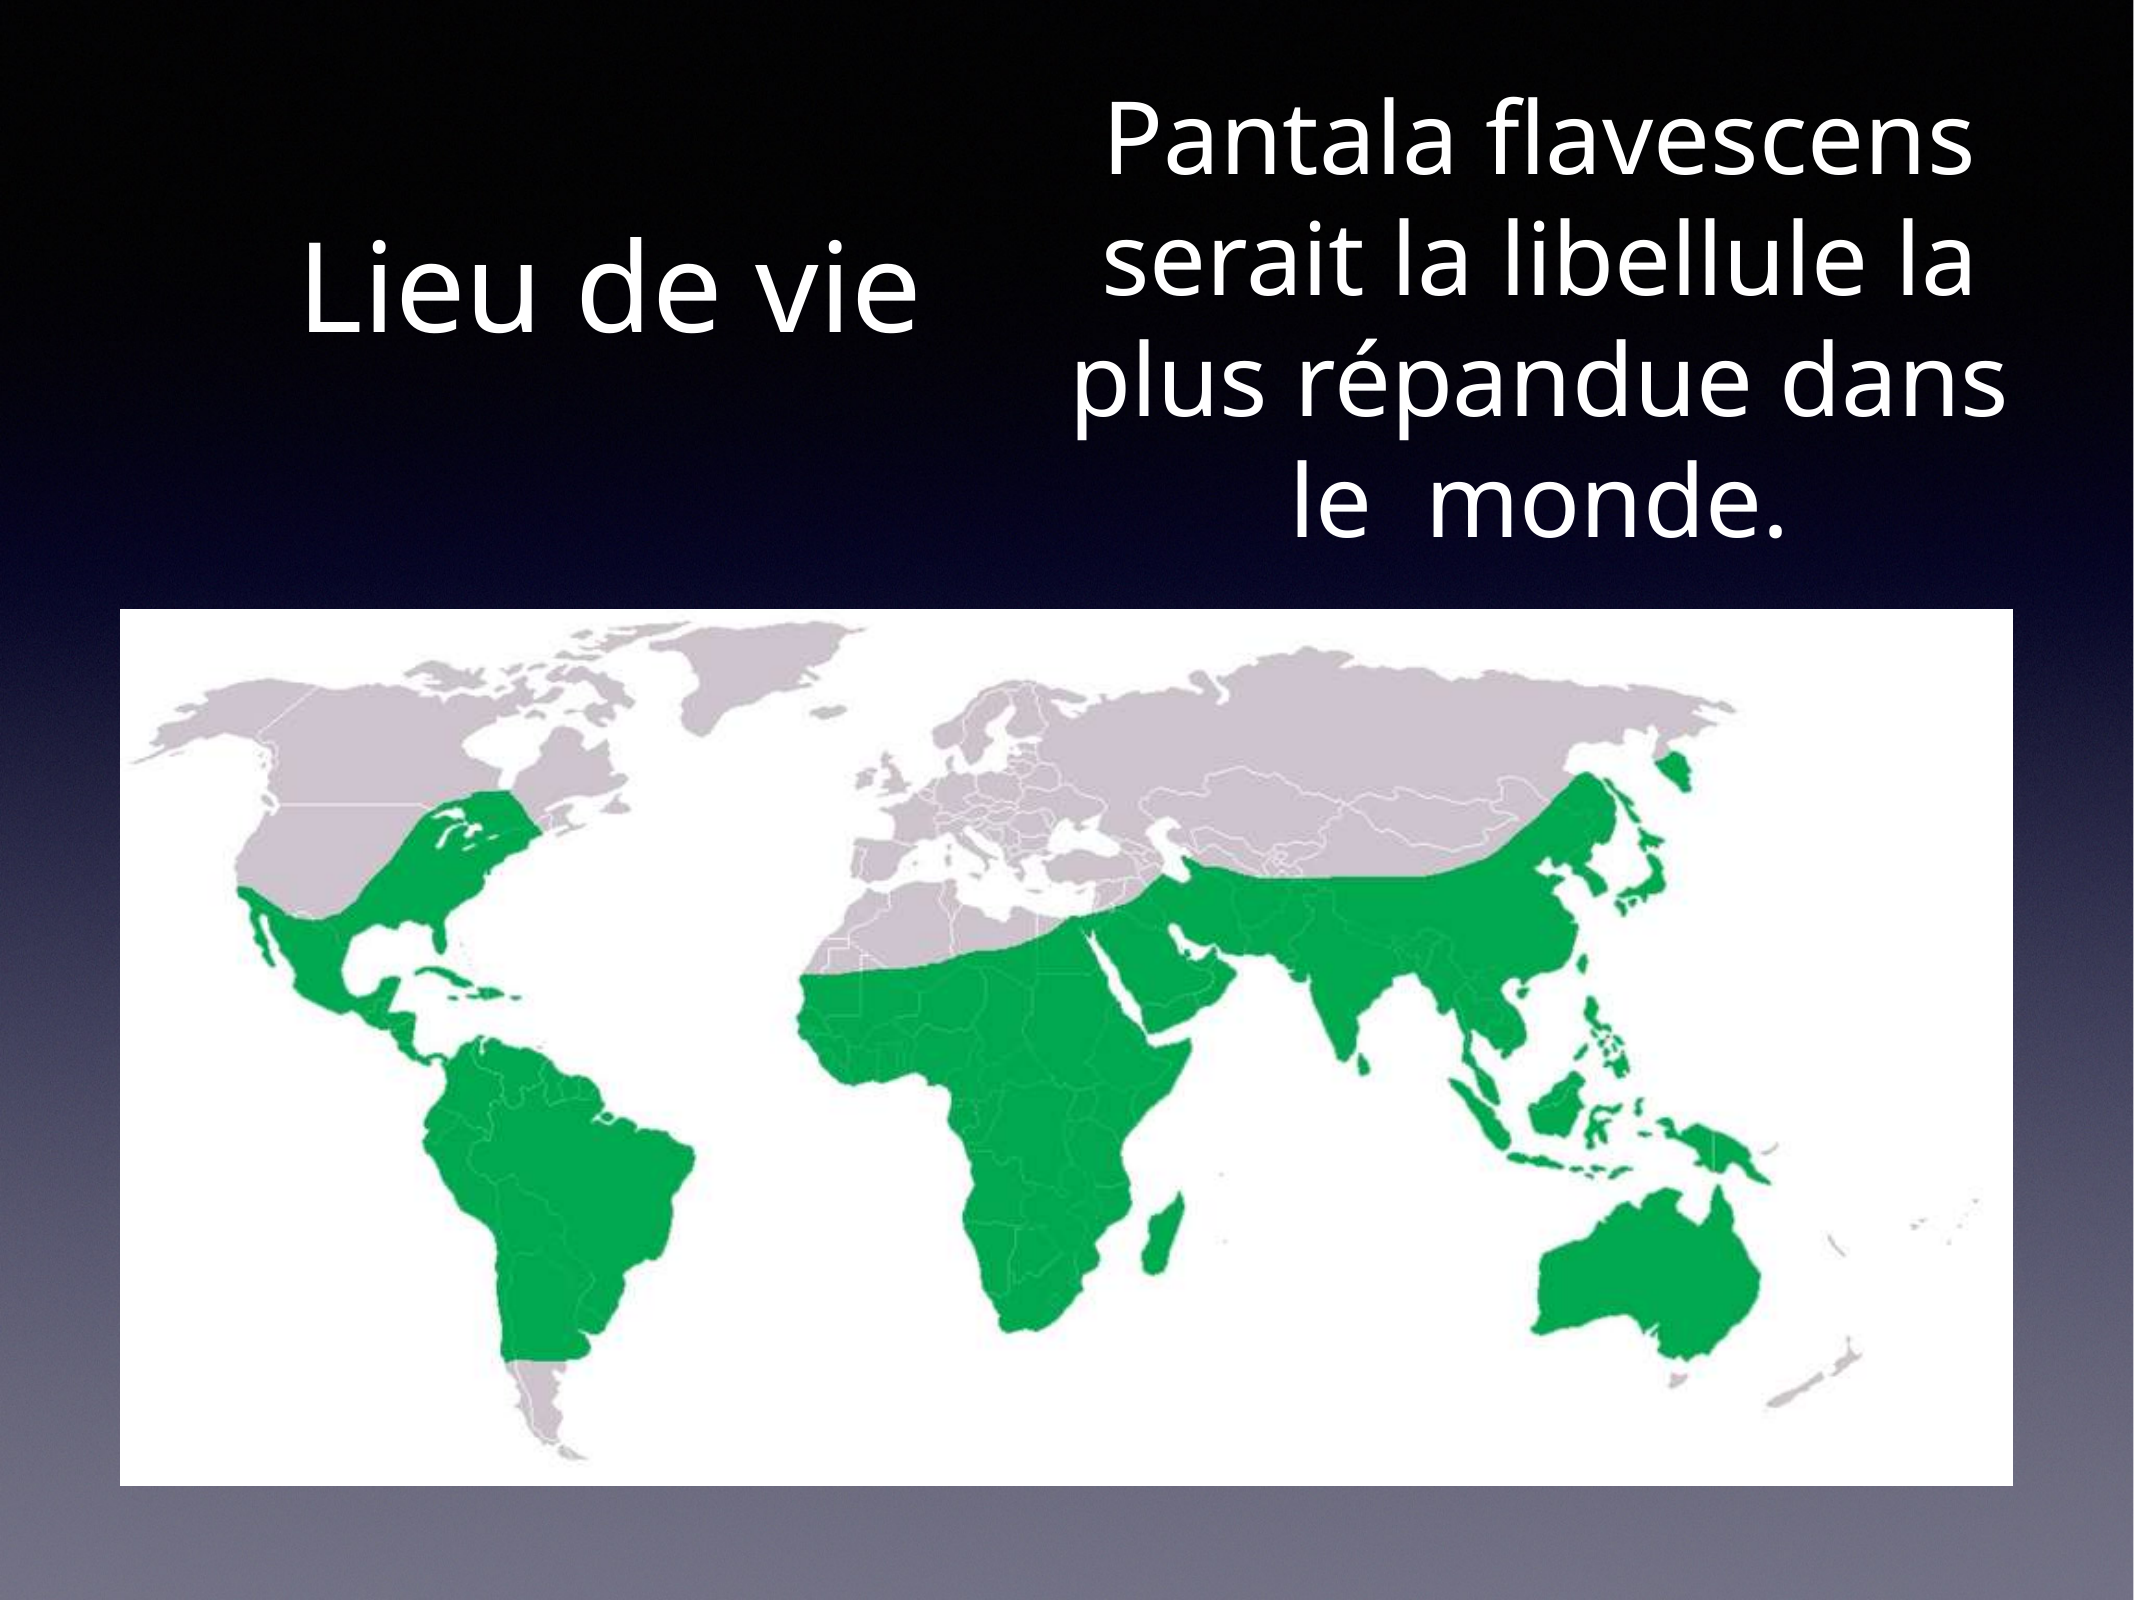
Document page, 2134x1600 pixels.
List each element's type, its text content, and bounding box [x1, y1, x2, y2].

list Pantala flavescens serait la libellule la plus répandue dans le monde. [1013, 64, 2066, 584]
picture [0, 0, 2134, 1600]
title Lieu de vie [155, 135, 1013, 367]
